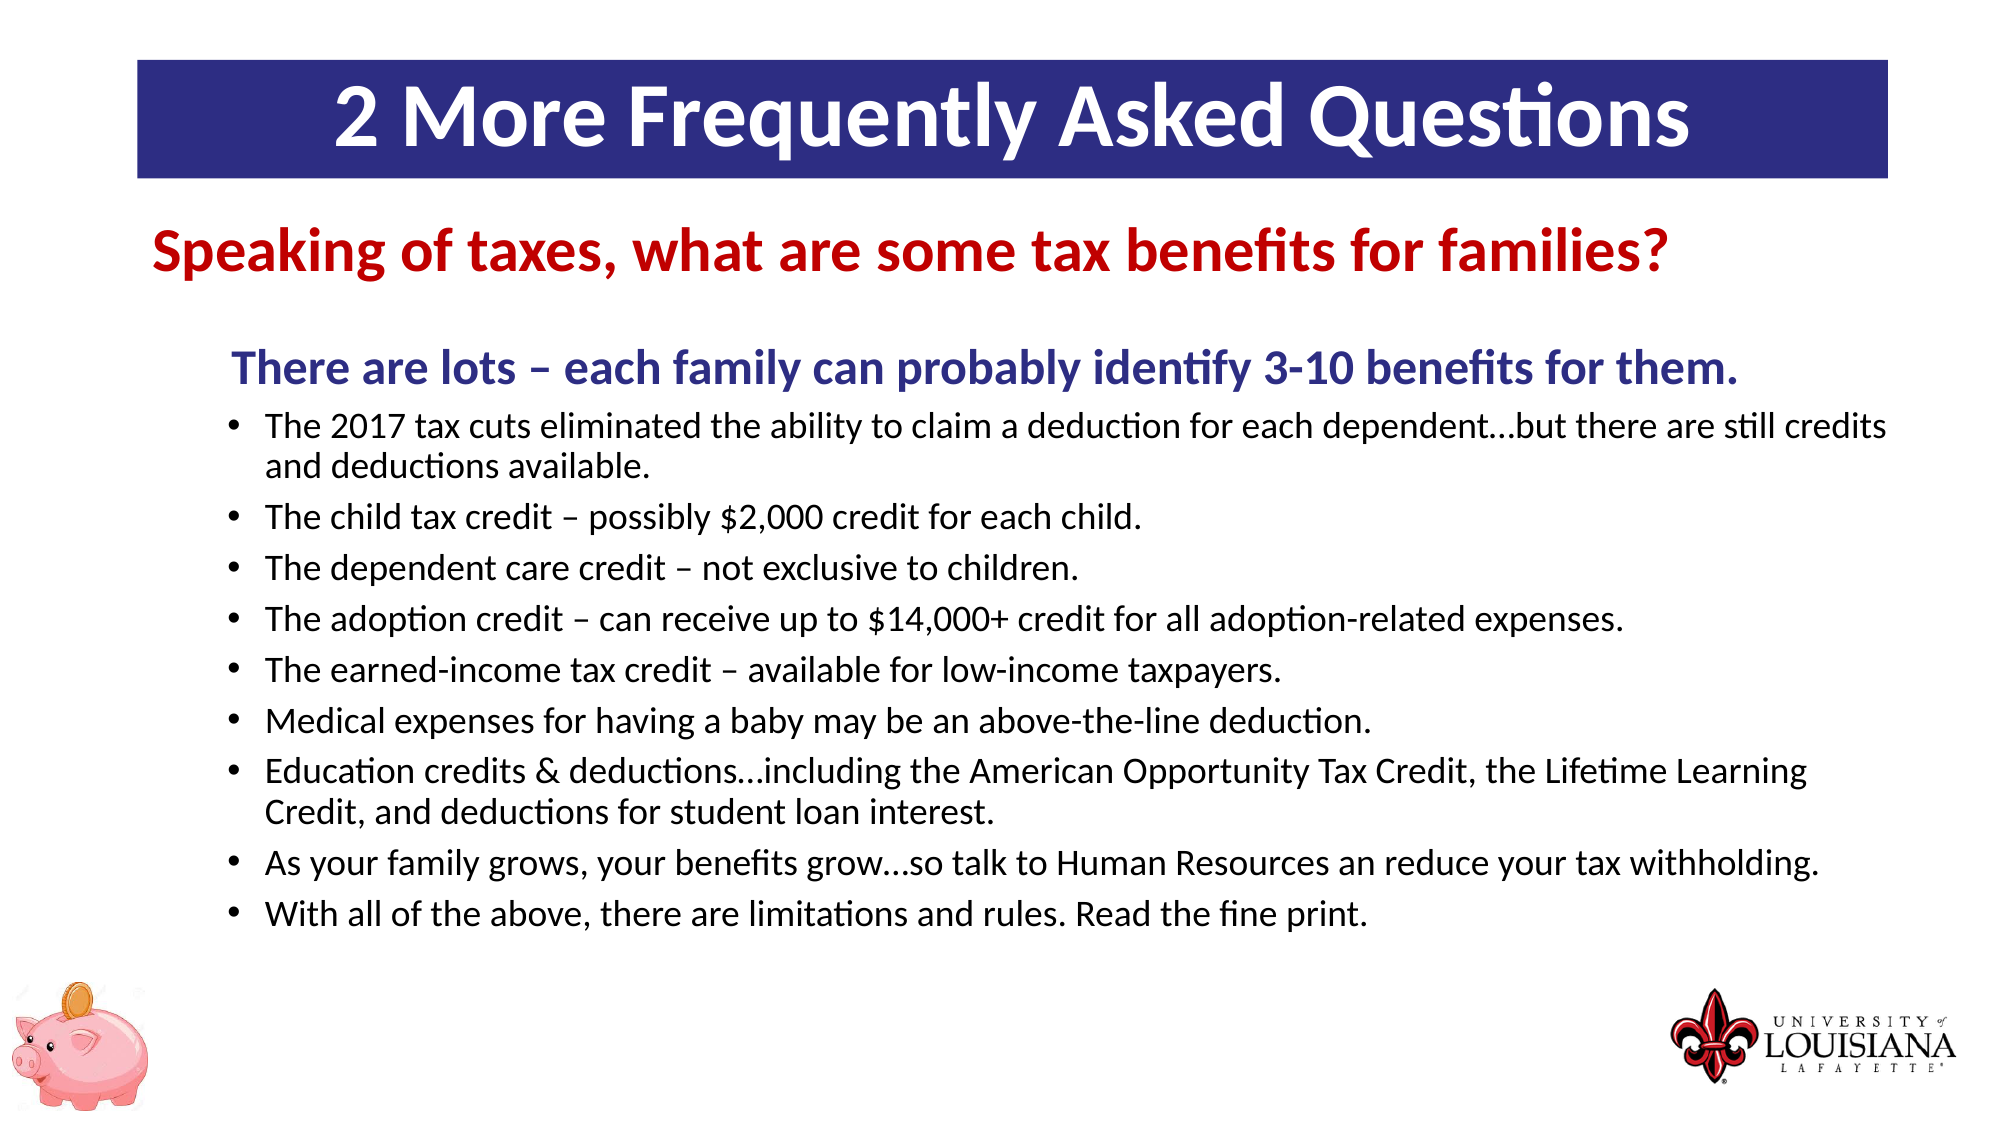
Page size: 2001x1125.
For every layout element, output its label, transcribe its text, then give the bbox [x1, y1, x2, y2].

picture [1657, 977, 1982, 1091]
text_box 2 More Frequently Asked Questions [137, 59, 1888, 179]
picture [12, 982, 148, 1111]
list Speaking of taxes, what are some tax benefits for families? There are lots – each family can probably identify 3-10 benefits for them. The 2017 tax cuts eliminated the ability to claim a deduction for each dependent…but there are still credits and deductions available. The child tax credit – possibly $2,000 credit for each child. The dependent care credit – not exclusive to children. The adoption credit – can receive up to $14,000+ credit for all adoption-related expenses. The earned-income tax credit – available for low-income taxpayers. Medical expenses for having a baby may be an above-the-line deduction. Education credits & deductions…including the American Opportunity Tax Credit, the Lifetime Learning Credit, and deductions for student loan interest. As your family grows, your benefits grow…so talk to Human Resources an reduce your tax withholding. With all of the above, there are limitations and rules. Read the fine print. [137, 210, 1906, 1014]
